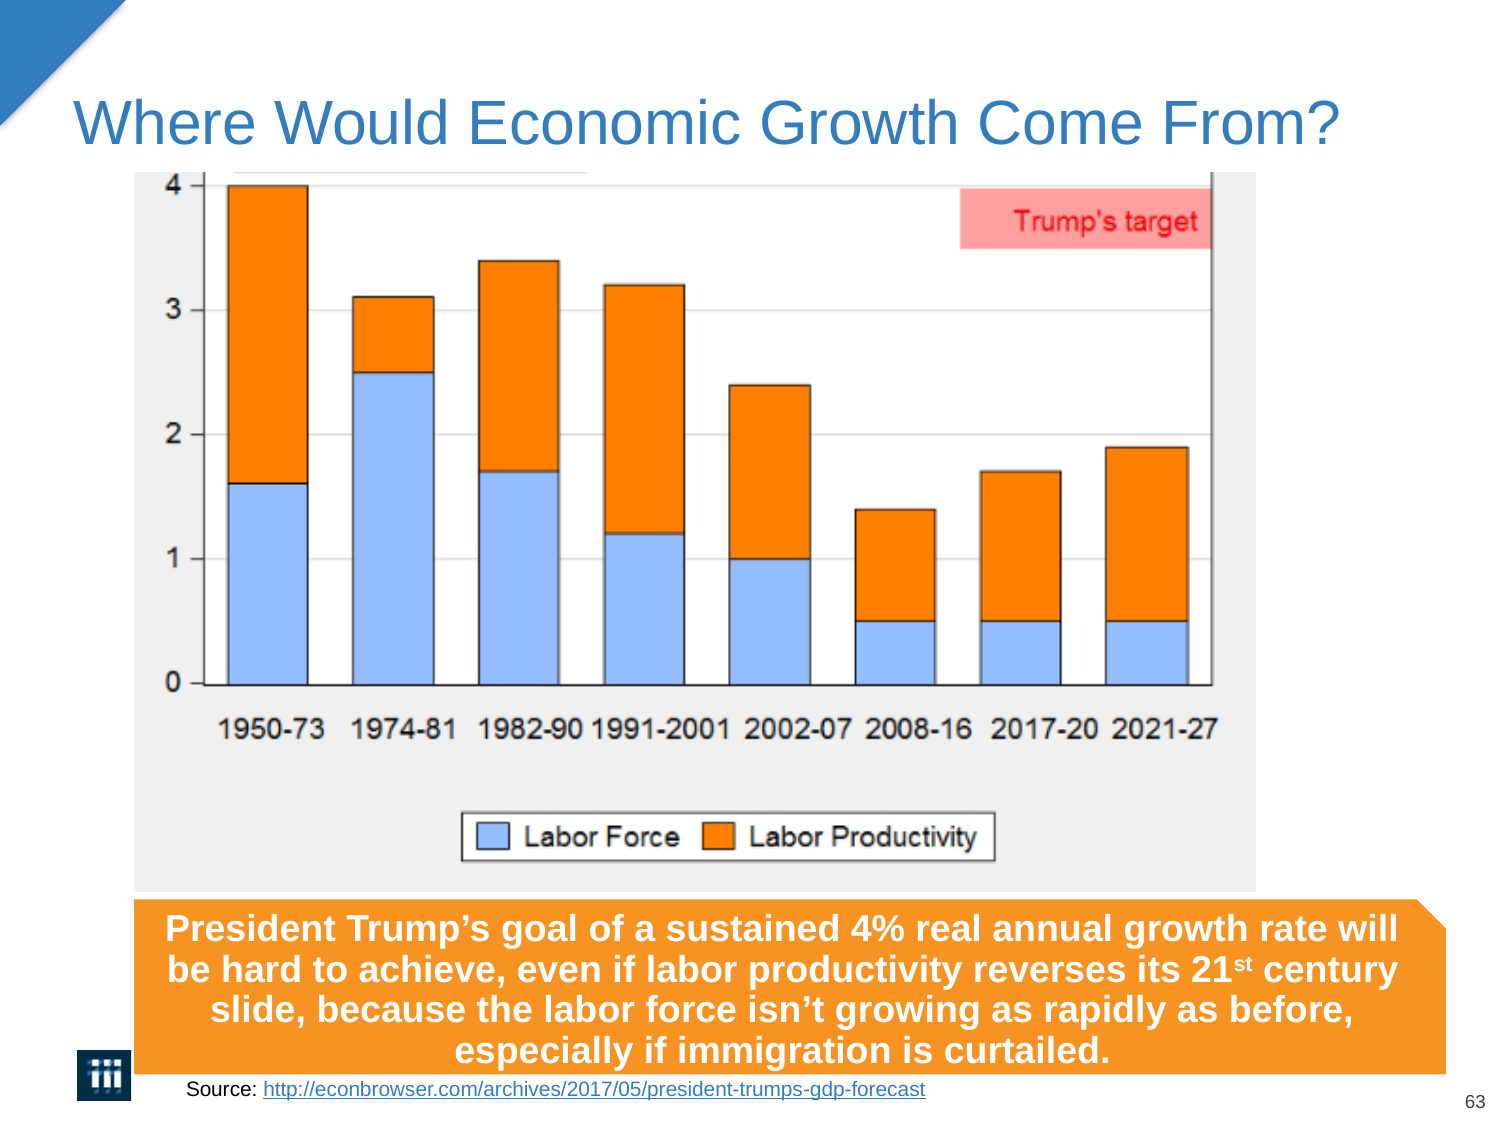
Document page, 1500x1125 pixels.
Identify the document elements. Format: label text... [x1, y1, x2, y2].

title Where Would Economic Growth Come From? [58, 59, 1446, 166]
text_box President Trump’s goal of a sustained 4% real annual growth rate will be hard to achieve, even if labor productivity reverses its 21st century slide, because the labor force isn’t growing as rapidly as before, especially if immigration is curtailed. [134, 899, 1446, 1075]
picture [133, 172, 1257, 893]
list Source: http://econbrowser.com/archives/2017/05/president-trumps-gdp-forecast [186, 1075, 1446, 1101]
